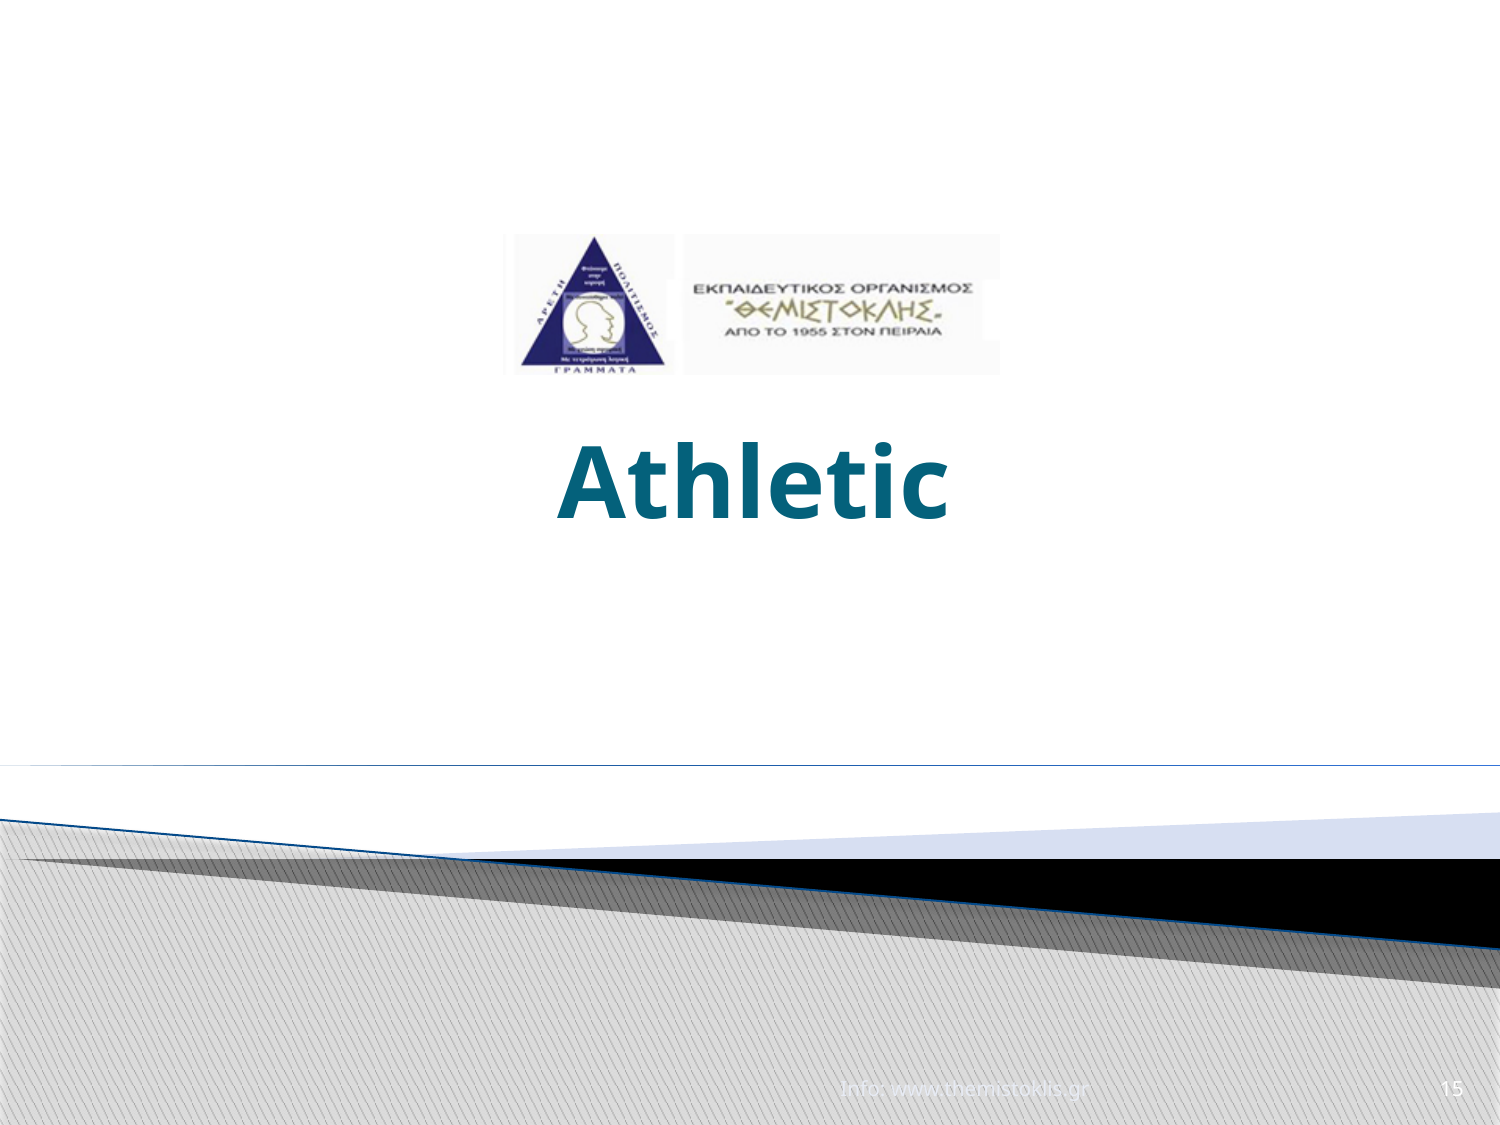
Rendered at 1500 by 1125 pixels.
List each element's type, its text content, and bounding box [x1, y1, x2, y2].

picture [5, 859, 1500, 989]
slide_number 15 [1418, 1051, 1479, 1112]
picture [503, 234, 1000, 376]
title Athletic [117, 246, 1393, 547]
footer Info: www.themistoklis.gr [718, 1051, 1105, 1112]
